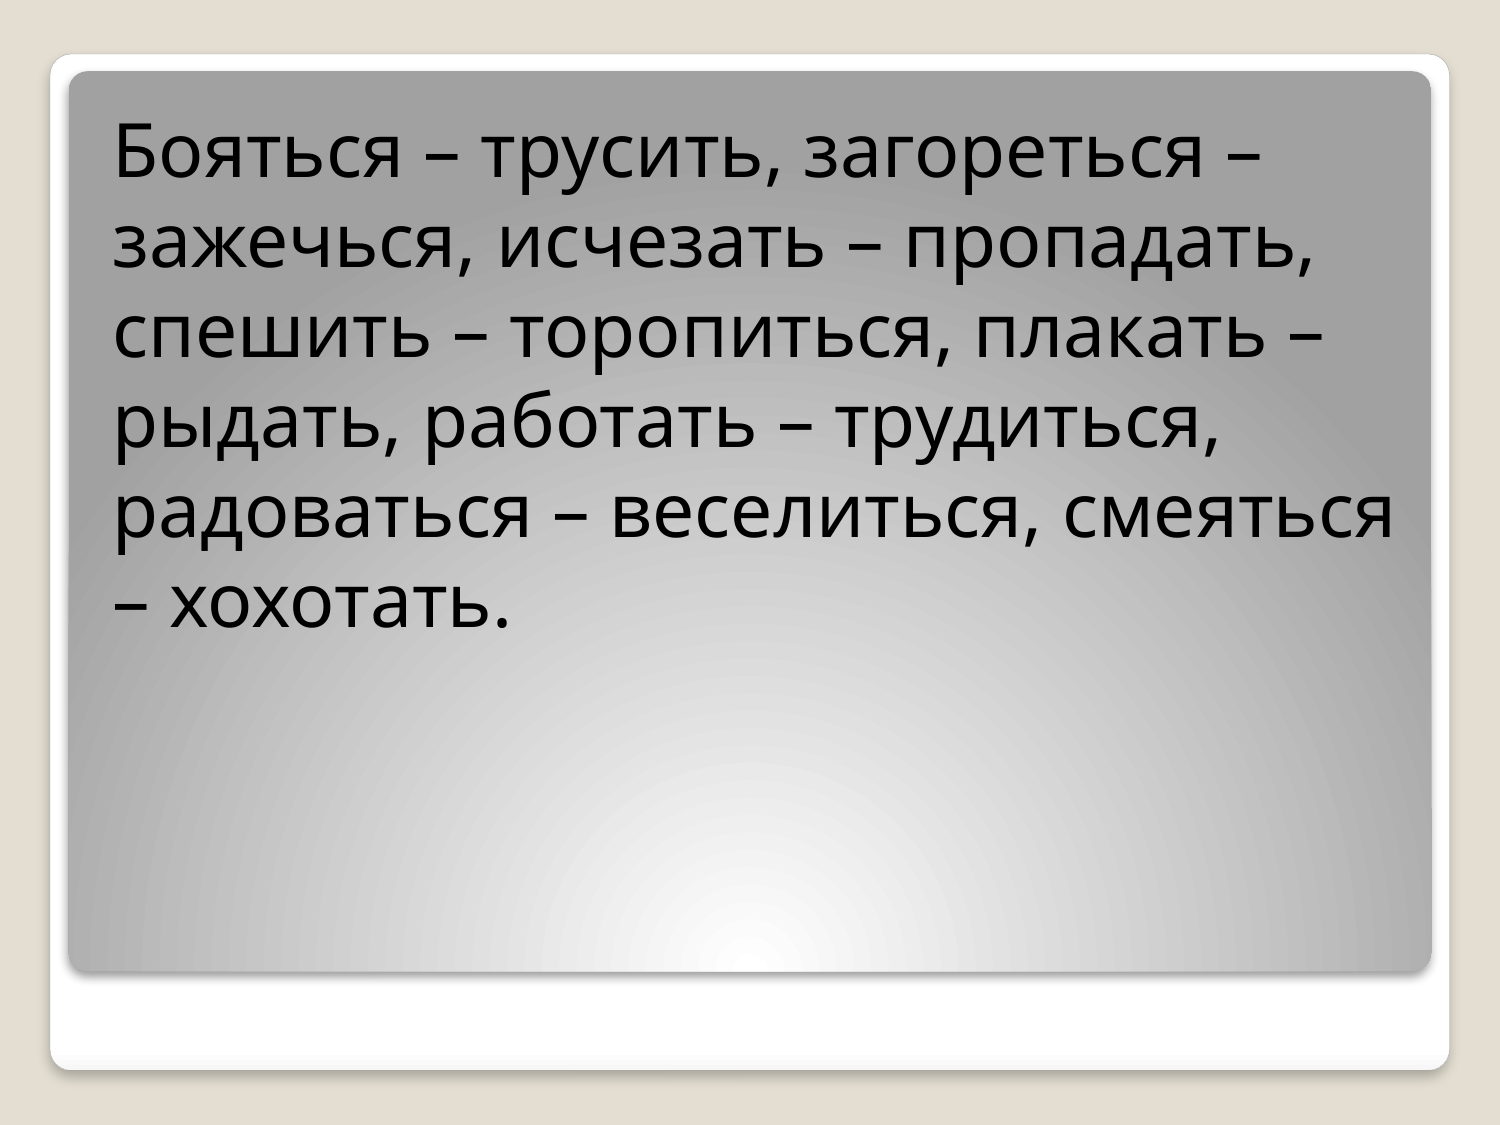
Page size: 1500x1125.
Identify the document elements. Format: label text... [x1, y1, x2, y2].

list Бояться – трусить, загореться – зажечься, исчезать – пропадать, спешить – торопиться, плакать – рыдать, работать – трудиться, радоваться – веселиться, смеяться – хохотать. [82, 86, 1425, 774]
